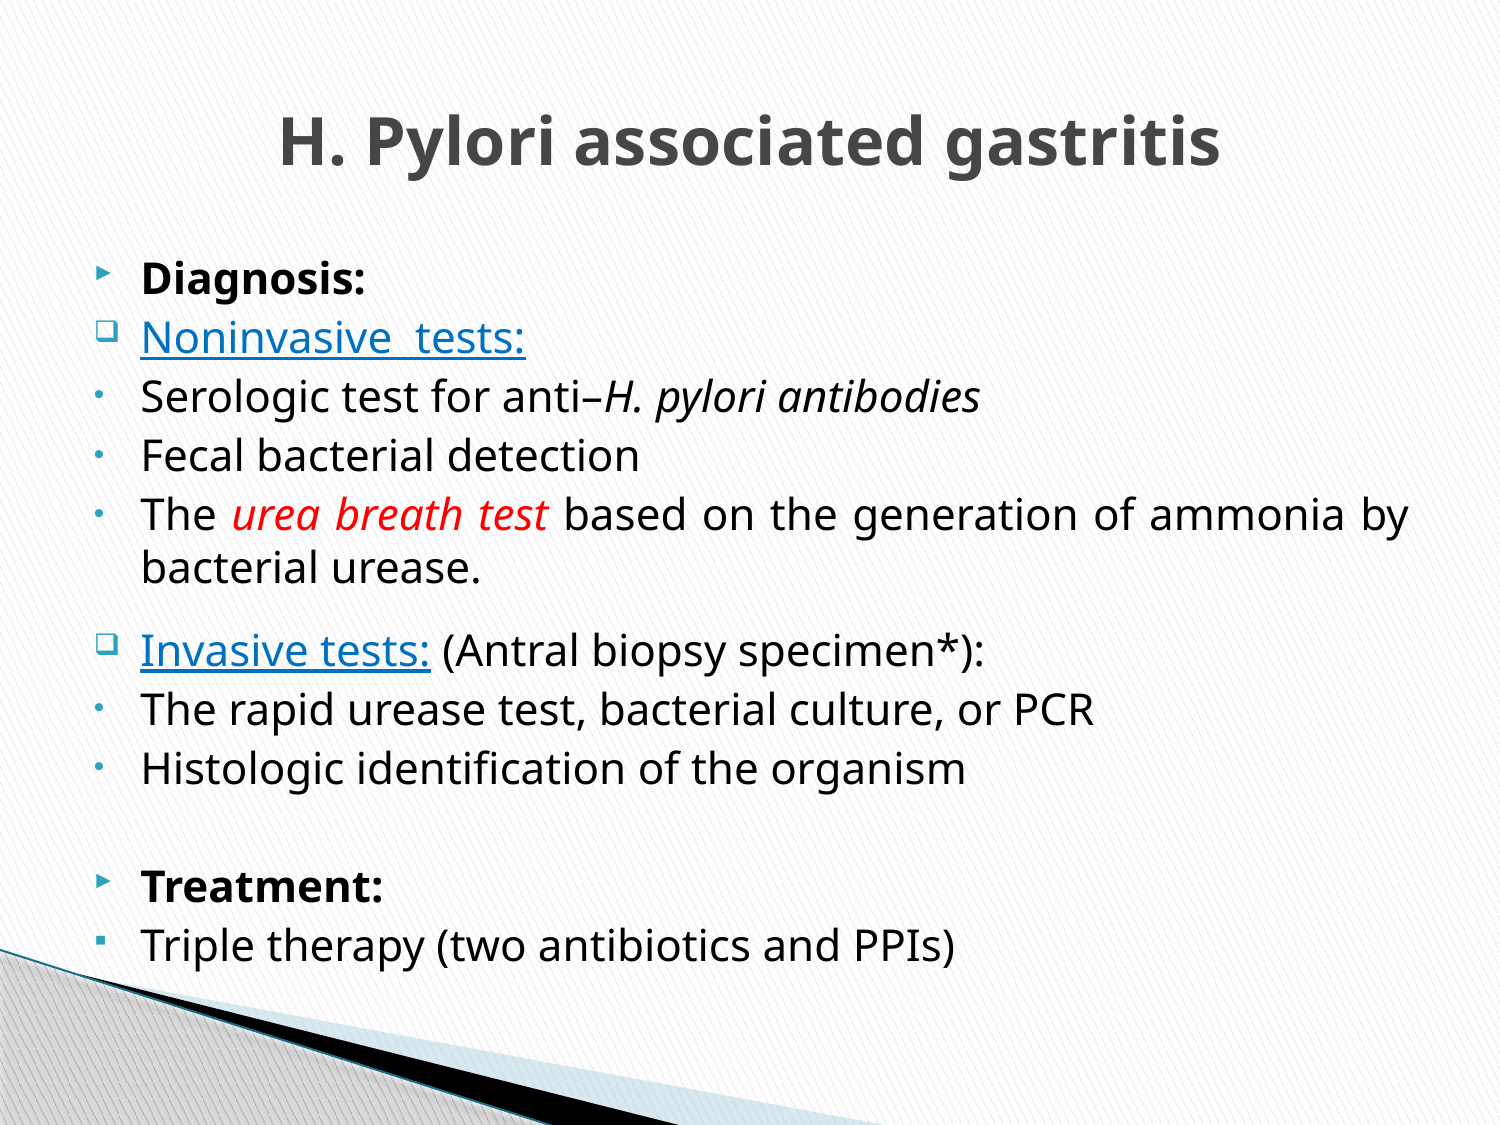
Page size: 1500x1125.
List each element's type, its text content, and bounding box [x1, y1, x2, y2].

title H. Pylori associated gastritis [75, 45, 1425, 233]
list Diagnosis: Noninvasive tests: Serologic test for anti–H. pylori antibodies Fecal bacterial detection The urea breath test based on the generation of ammonia by bacterial urease. Invasive tests: (Antral biopsy specimen*): The rapid urease test, bacterial culture, or PCR Histologic identification of the organism Treatment: Triple therapy (two antibiotics and PPIs) [75, 243, 1425, 986]
